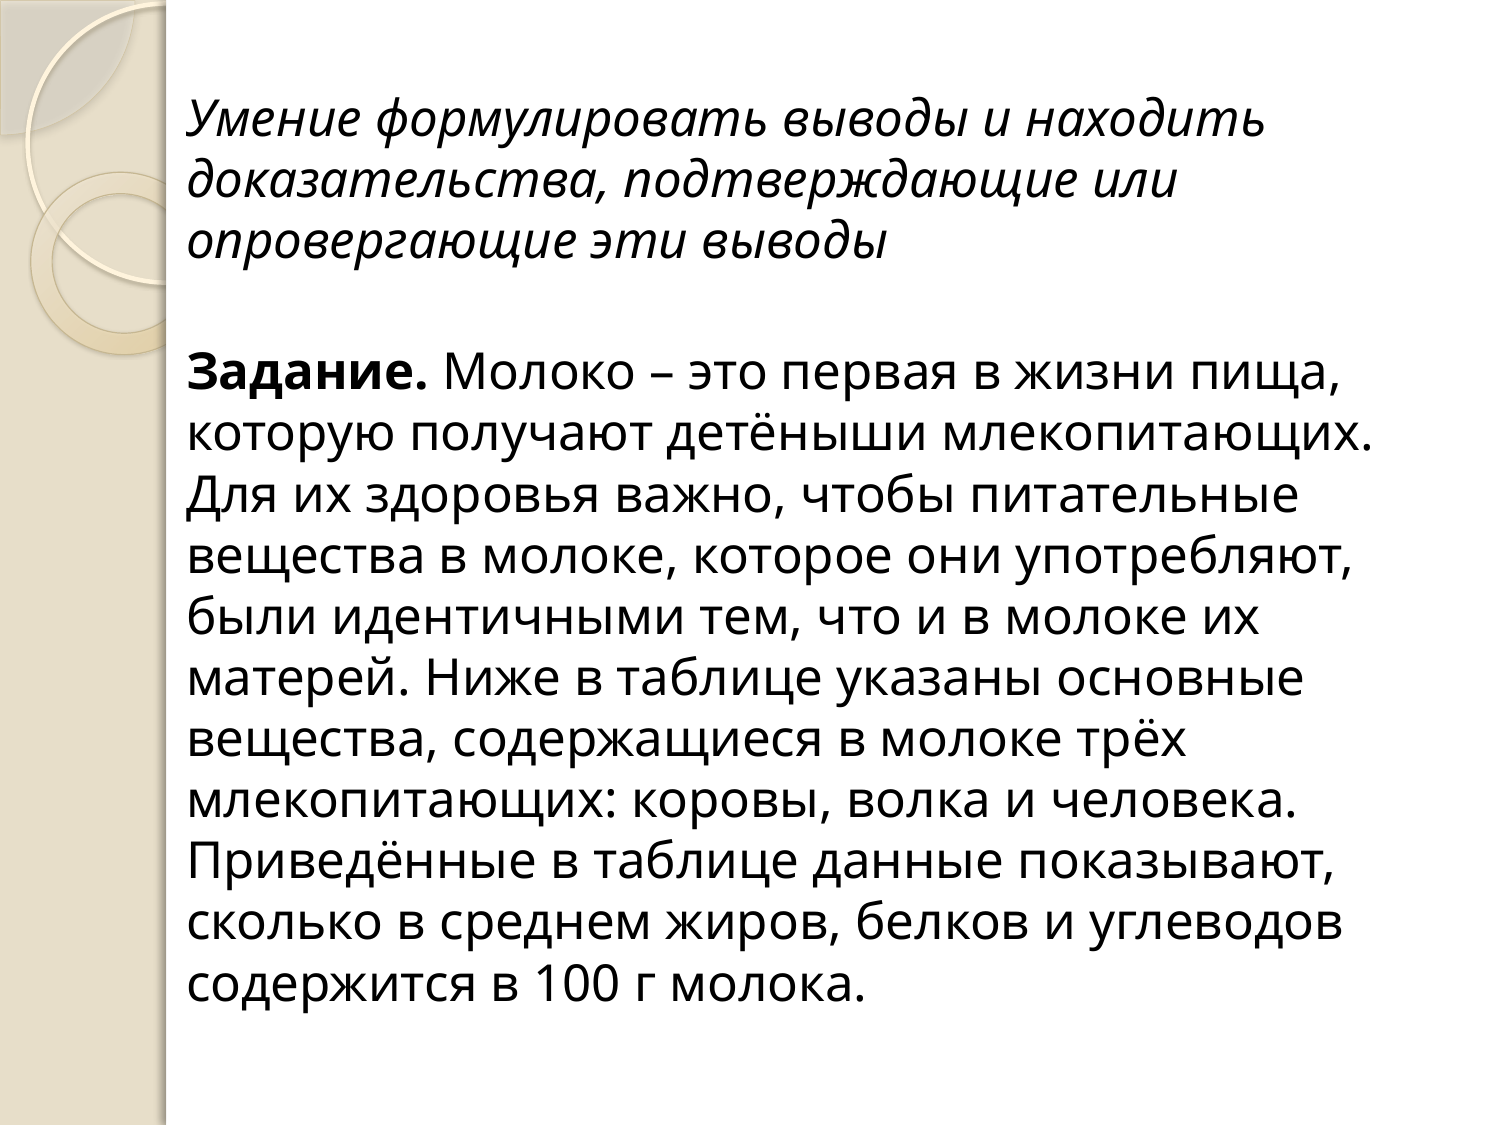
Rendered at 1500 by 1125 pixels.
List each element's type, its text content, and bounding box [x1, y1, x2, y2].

list Умение формулировать выводы и находить доказательства, подтверждающие или опровергающие эти выводы Задание. Молоко – это первая в жизни пища, которую получают детёныши млекопитающих. Для их здоровья важно, чтобы питательные вещества в молоке, которое они употребляют, были идентичными тем, что и в молоке их матерей. Ниже в таблице указаны основные вещества, содержащиеся в молоке трёх млекопитающих: коровы, волка и человека. Приведённые в таблице данные показывают, сколько в среднем жиров, белков и углеводов содержится в 100 г молока. [159, 78, 1466, 1025]
